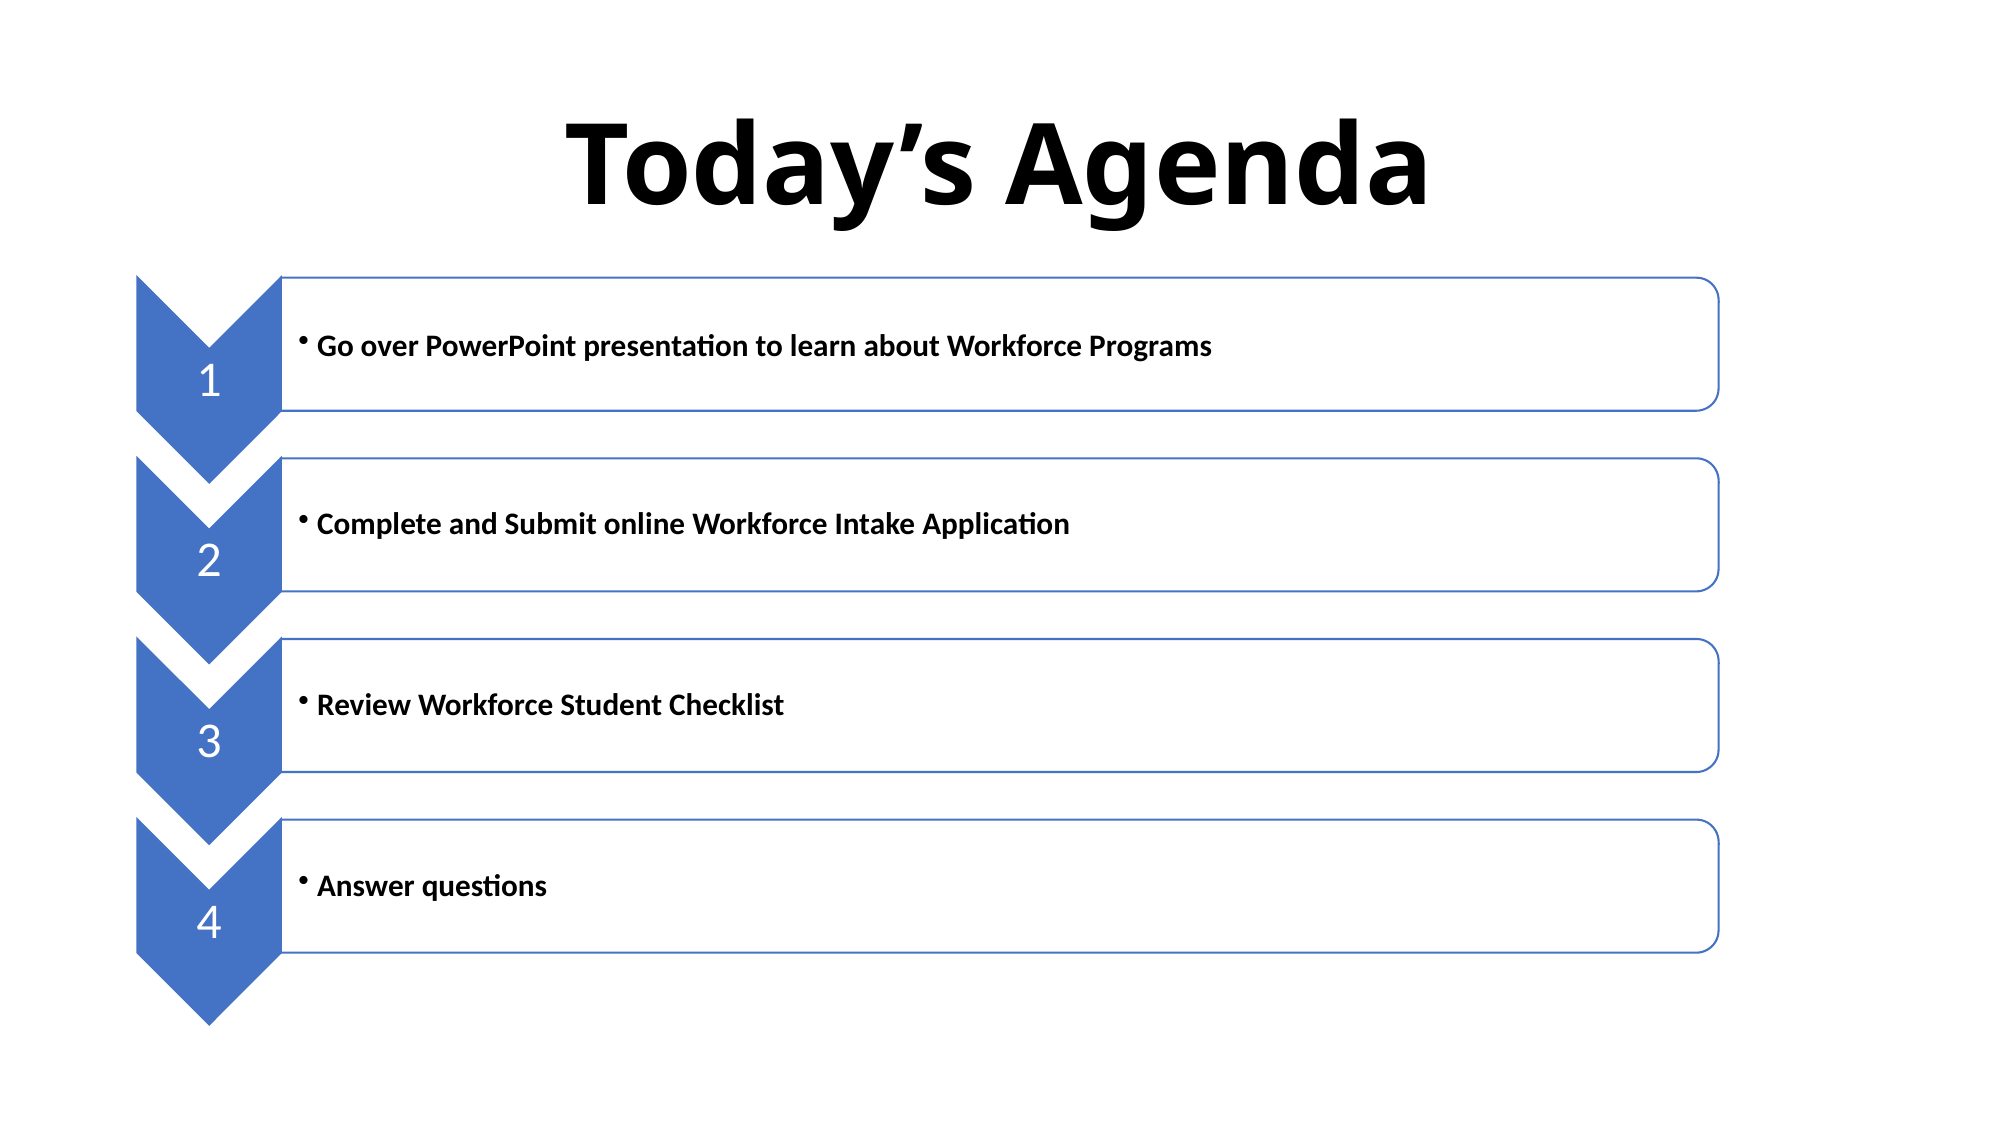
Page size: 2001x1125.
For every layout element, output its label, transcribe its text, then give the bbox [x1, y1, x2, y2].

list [137, 277, 1719, 1025]
title Today’s Agenda [137, 59, 1863, 278]
